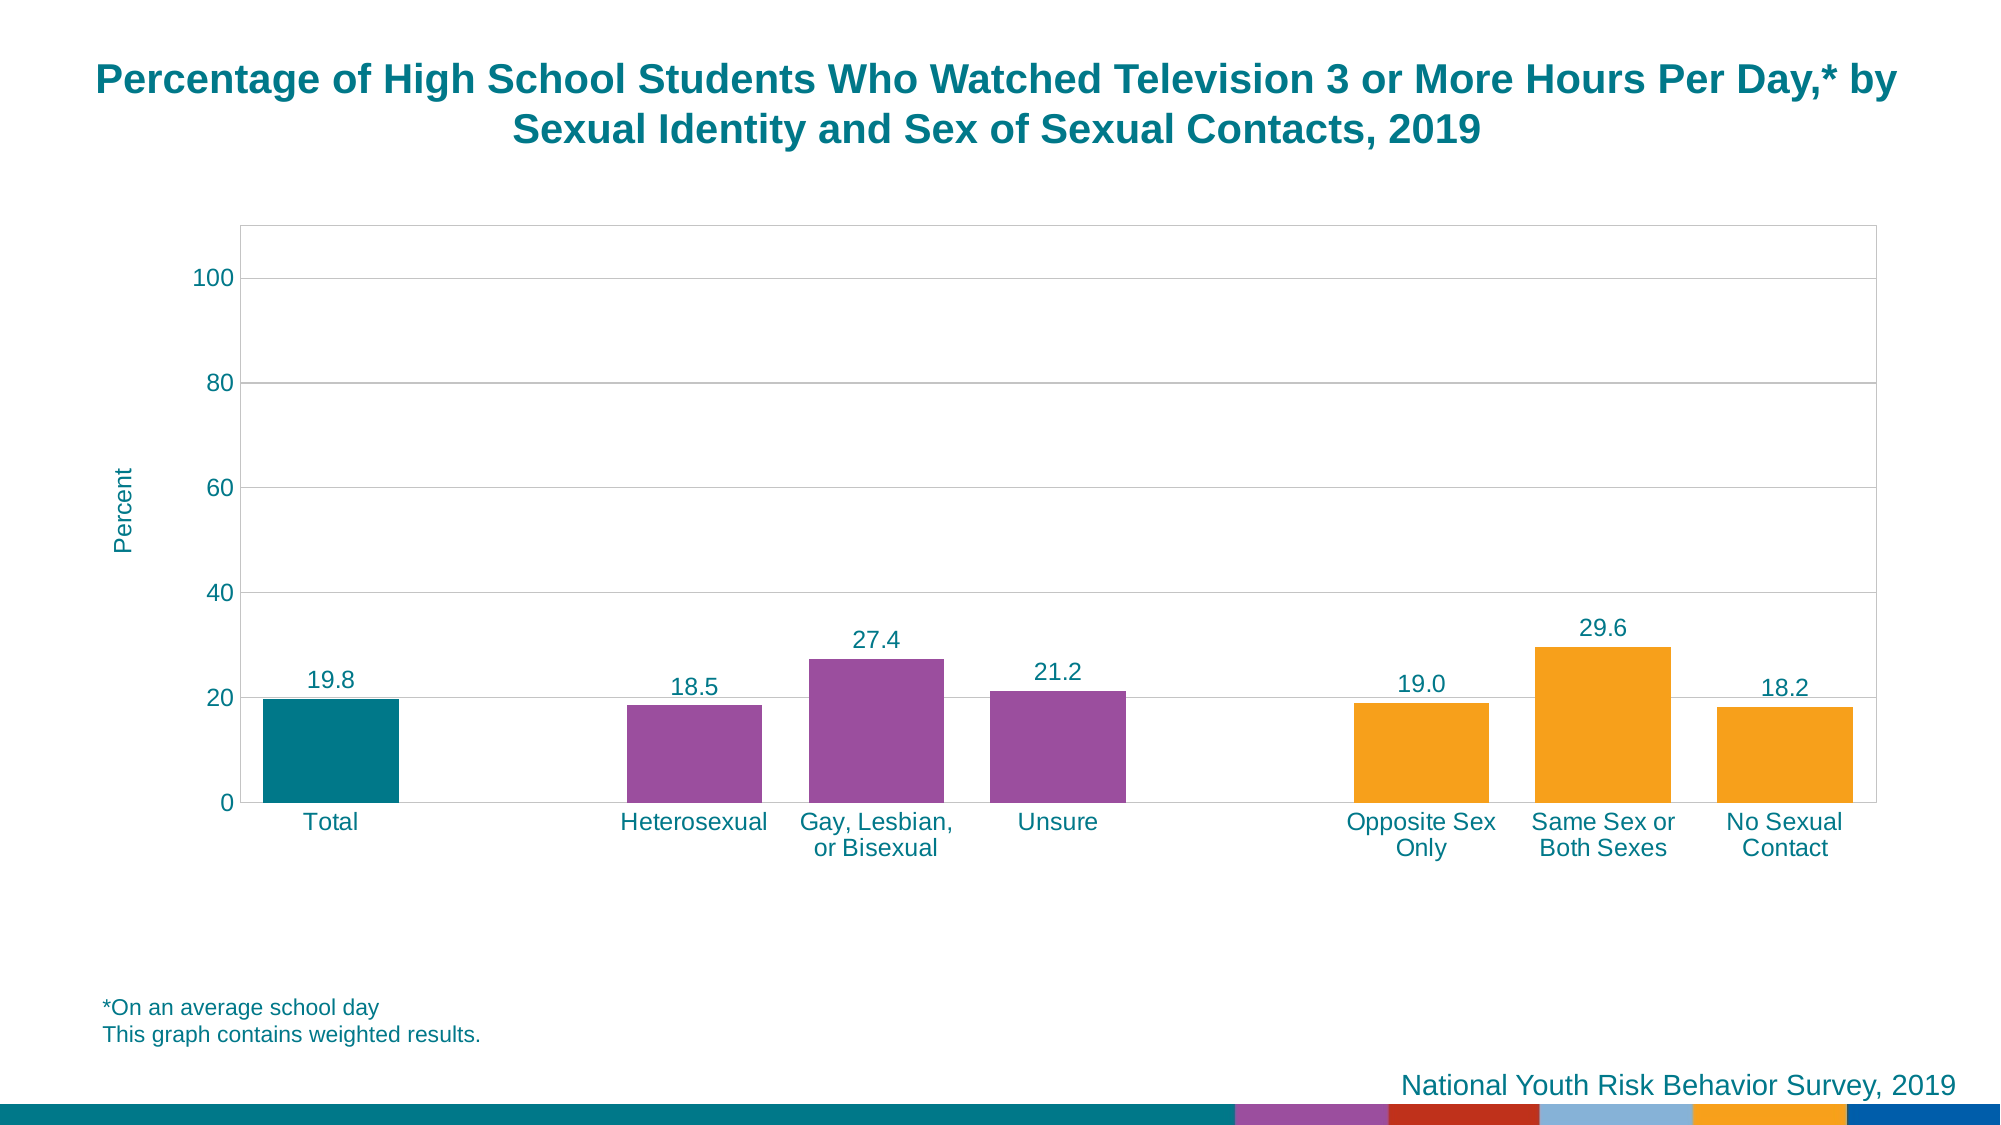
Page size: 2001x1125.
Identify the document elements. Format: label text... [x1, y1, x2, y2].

picture [0, 1104, 2000, 1125]
chart [87, 212, 1913, 876]
text_box *On an average school day This graph contains weighted results. [87, 985, 1913, 1055]
title Percentage of High School Students Who Watched Television 3 or More Hours Per Day,* by Sexual Identity and Sex of Sexual Contacts, 2019 [23, 44, 1971, 248]
text_box National Youth Risk Behavior Survey, 2019 [562, 1058, 1972, 1109]
